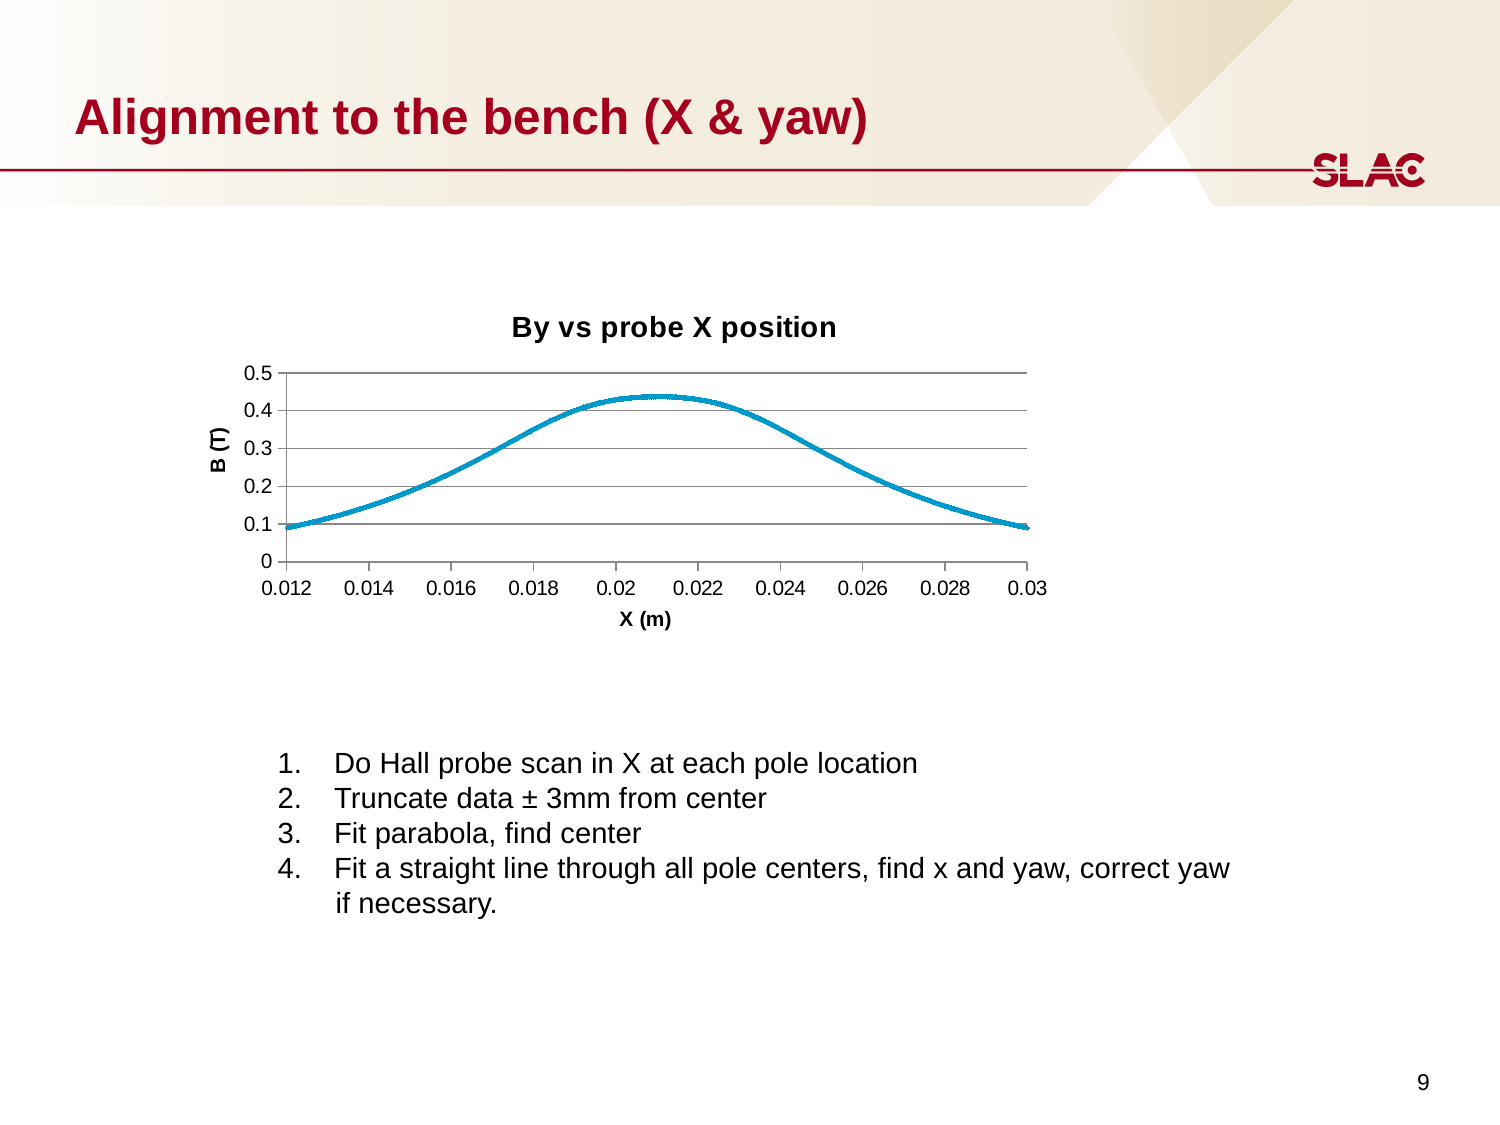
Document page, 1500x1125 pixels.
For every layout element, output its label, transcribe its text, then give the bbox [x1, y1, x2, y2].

picture [0, 0, 1500, 206]
slide_number 9 [1405, 1036, 1458, 1125]
chart [199, 287, 1151, 638]
title Alignment to the bench (X & yaw) [74, 21, 1404, 145]
text_box Do Hall probe scan in X at each pole location Truncate data ± 3mm from center Fit parabola, find center Fit a straight line through all pole centers, find x and yaw, correct yaw if necessary. [263, 737, 1247, 962]
